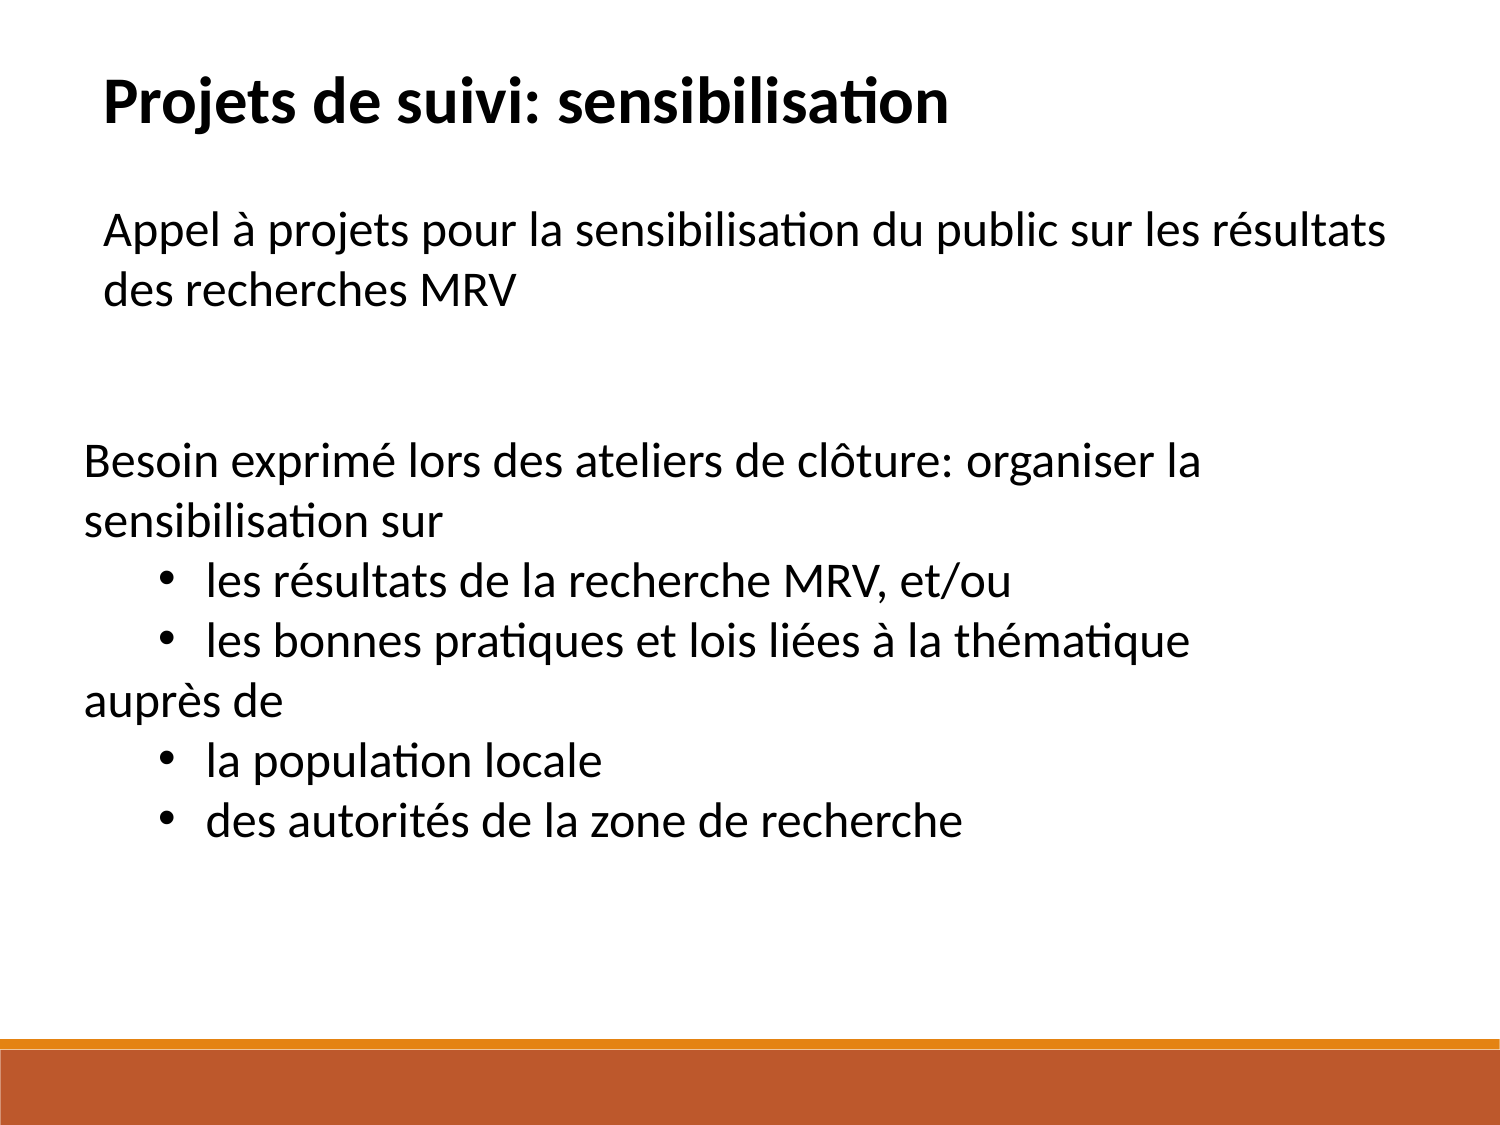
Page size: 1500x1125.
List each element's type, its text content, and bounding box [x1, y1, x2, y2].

text_box Projets de suivi: sensibilisation Appel à projets pour la sensibilisation du public sur les résultats des recherches MRV [88, 49, 1478, 325]
text_box Besoin exprimé lors des ateliers de clôture: organiser la sensibilisation sur les résultats de la recherche MRV, et/ou les bonnes pratiques et lois liées à la thématique auprès de la population locale des autorités de la zone de recherche [69, 419, 1497, 855]
